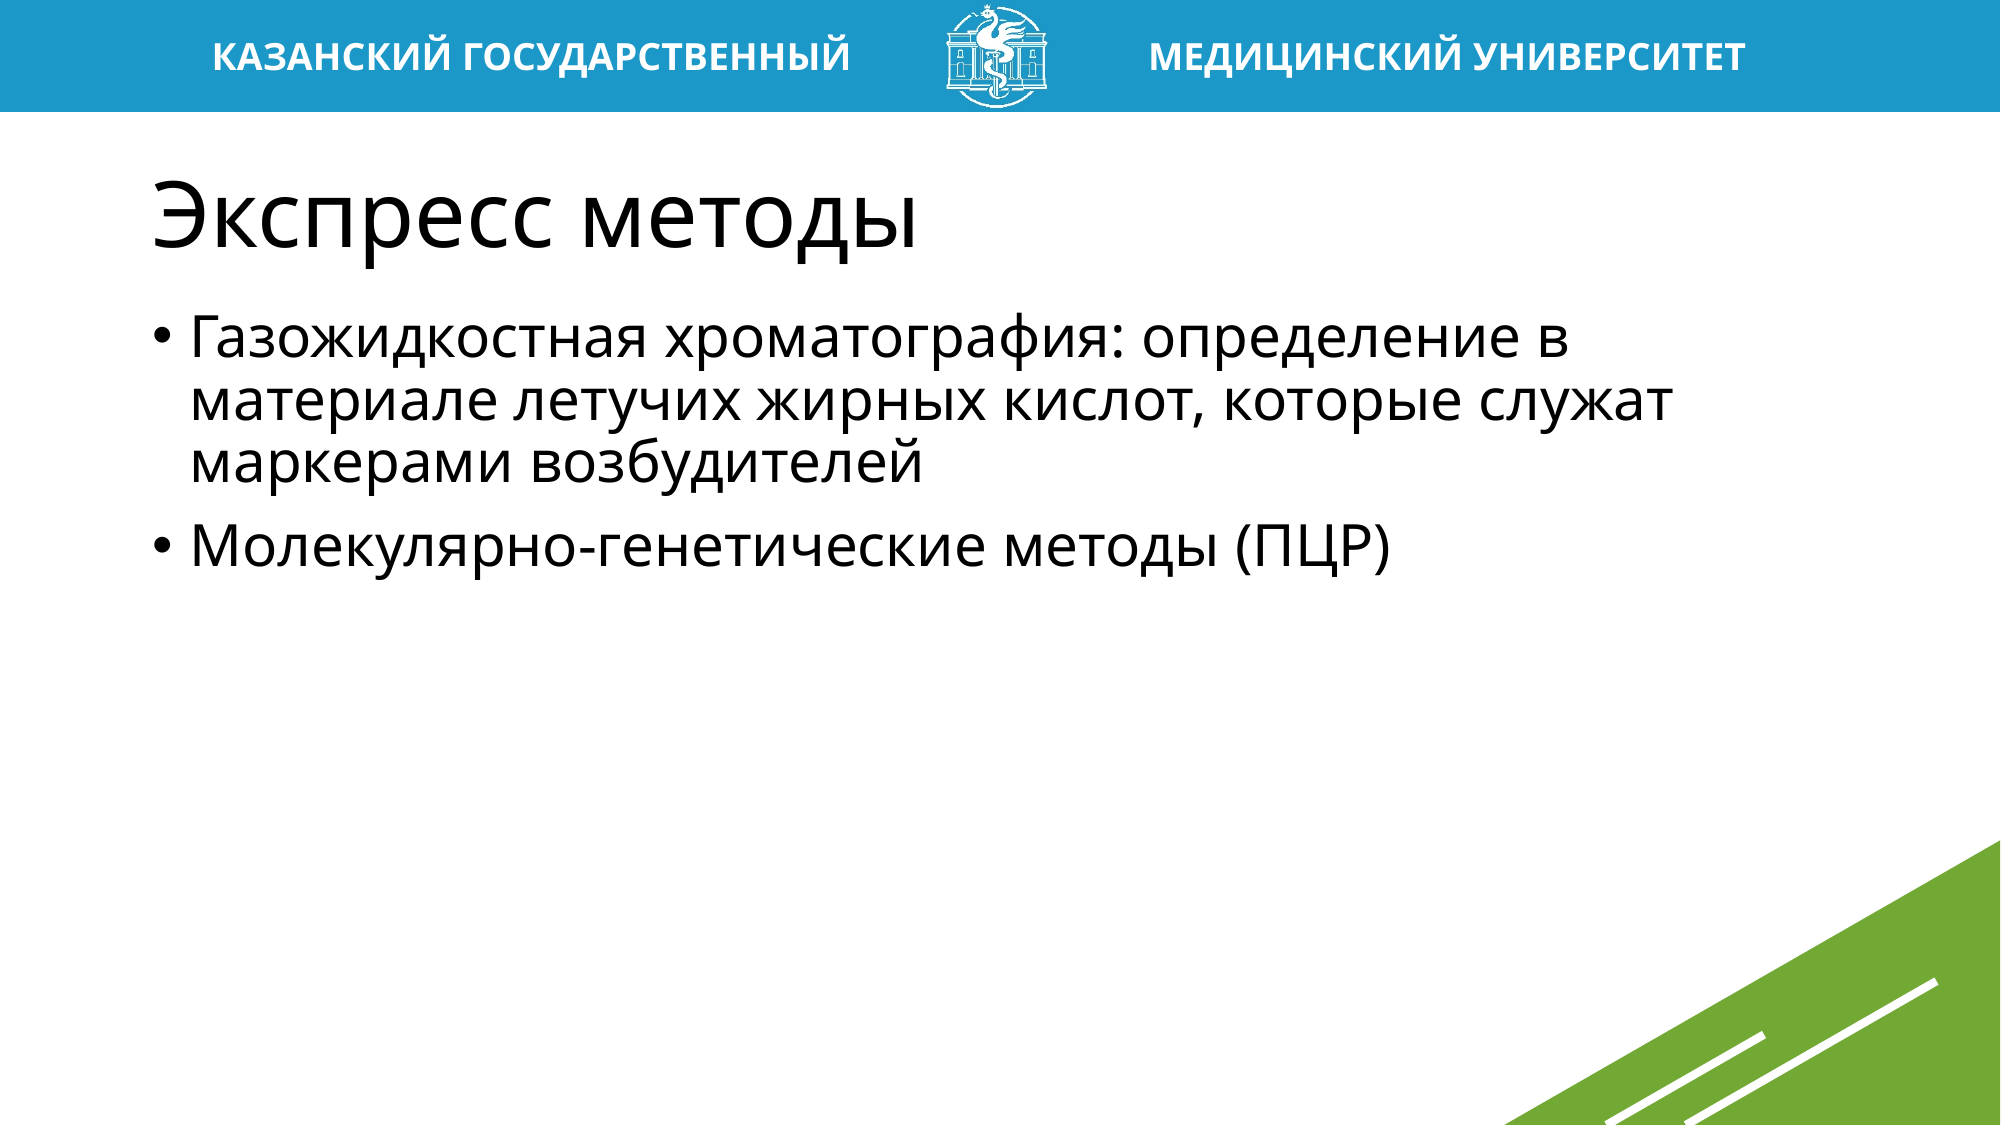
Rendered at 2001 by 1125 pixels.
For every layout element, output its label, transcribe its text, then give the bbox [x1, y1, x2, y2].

list Газожидкостная хроматография: определение в материале летучих жирных кислот, которые служат маркерами возбудителей Молекулярно-генетические методы (ПЦР) [137, 299, 1863, 1014]
picture [939, 0, 1052, 112]
title Экспресс методы [137, 158, 1863, 278]
